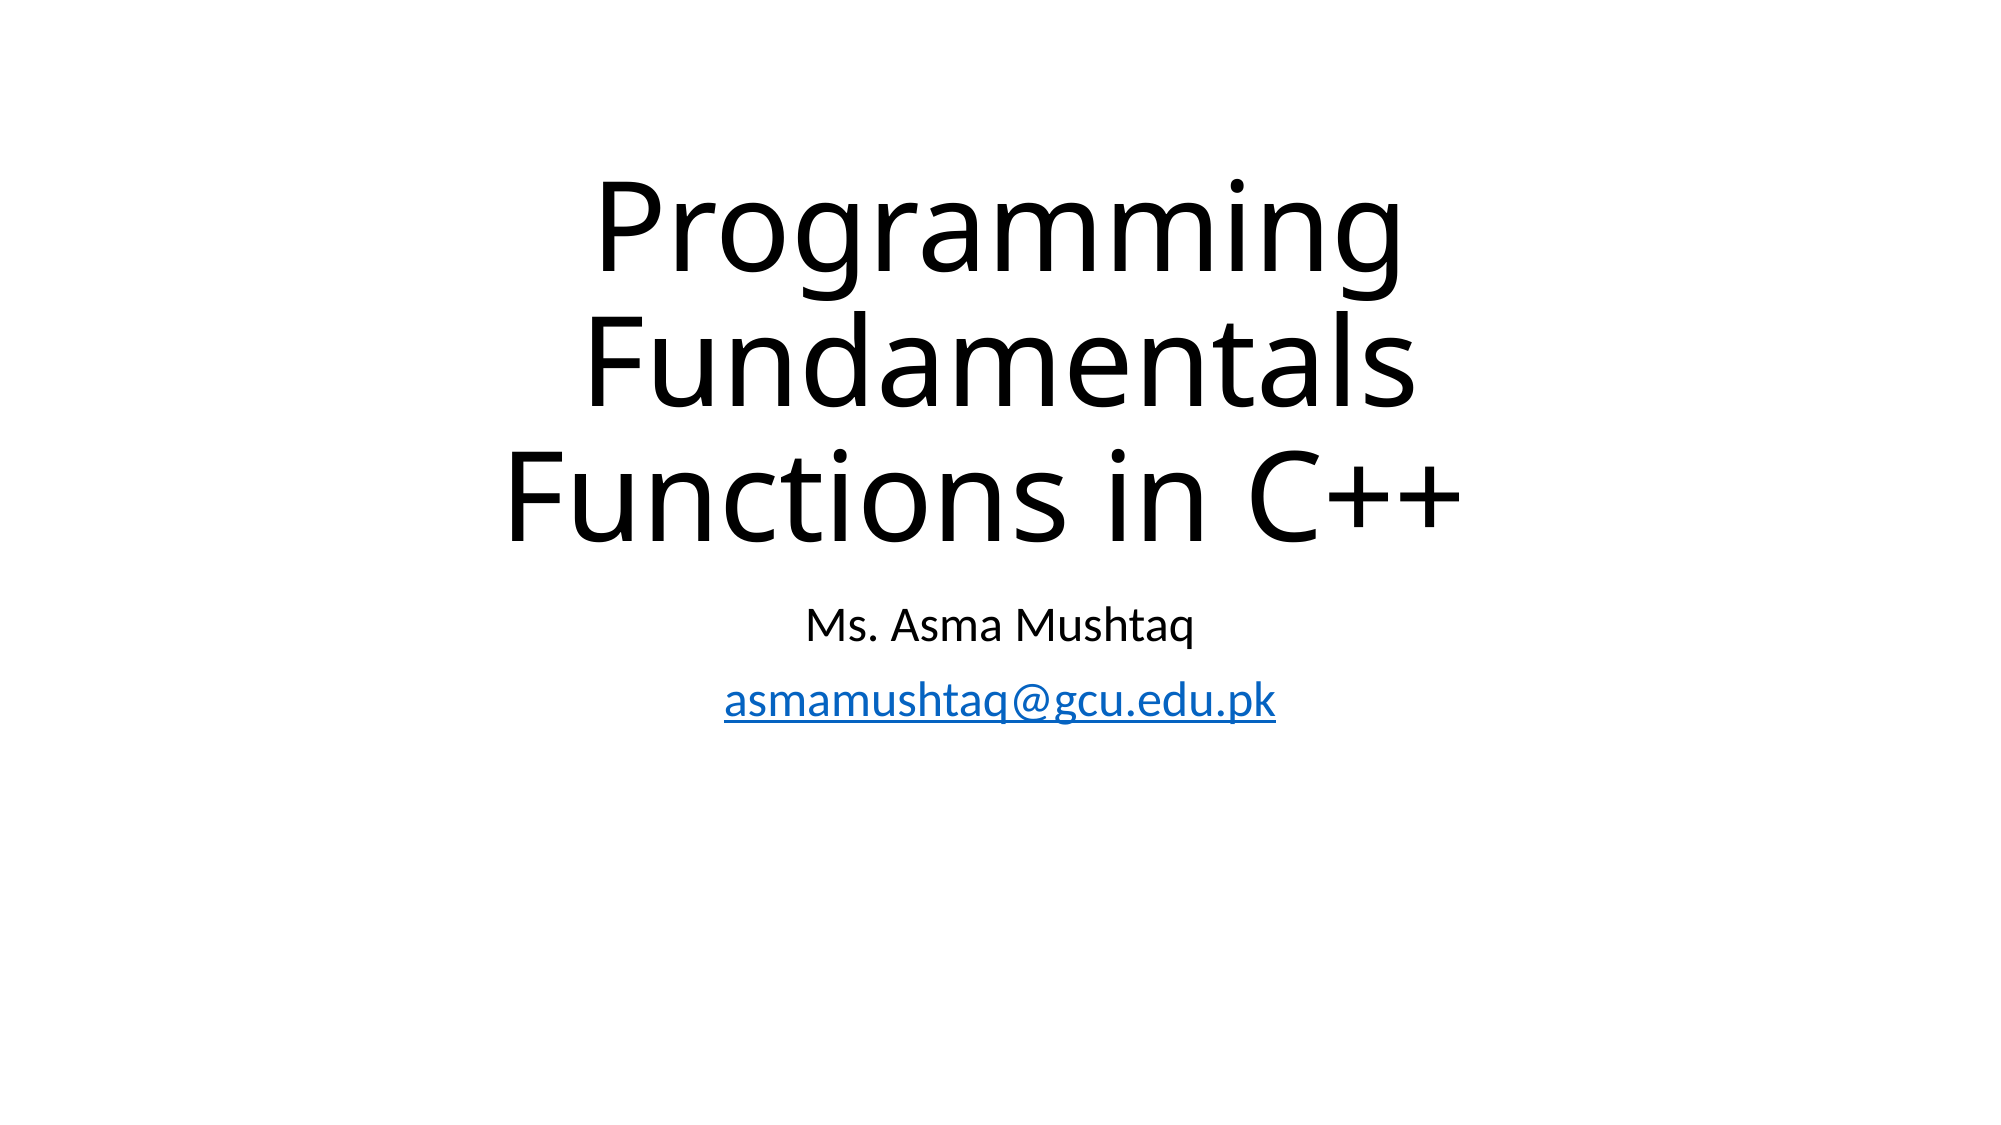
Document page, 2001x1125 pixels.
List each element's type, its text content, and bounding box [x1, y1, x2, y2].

title Programming Fundamentals Functions in C++ [249, 184, 1750, 576]
subtitle Ms. Asma Mushtaq asmamushtaq@gcu.edu.pk [249, 590, 1750, 863]
